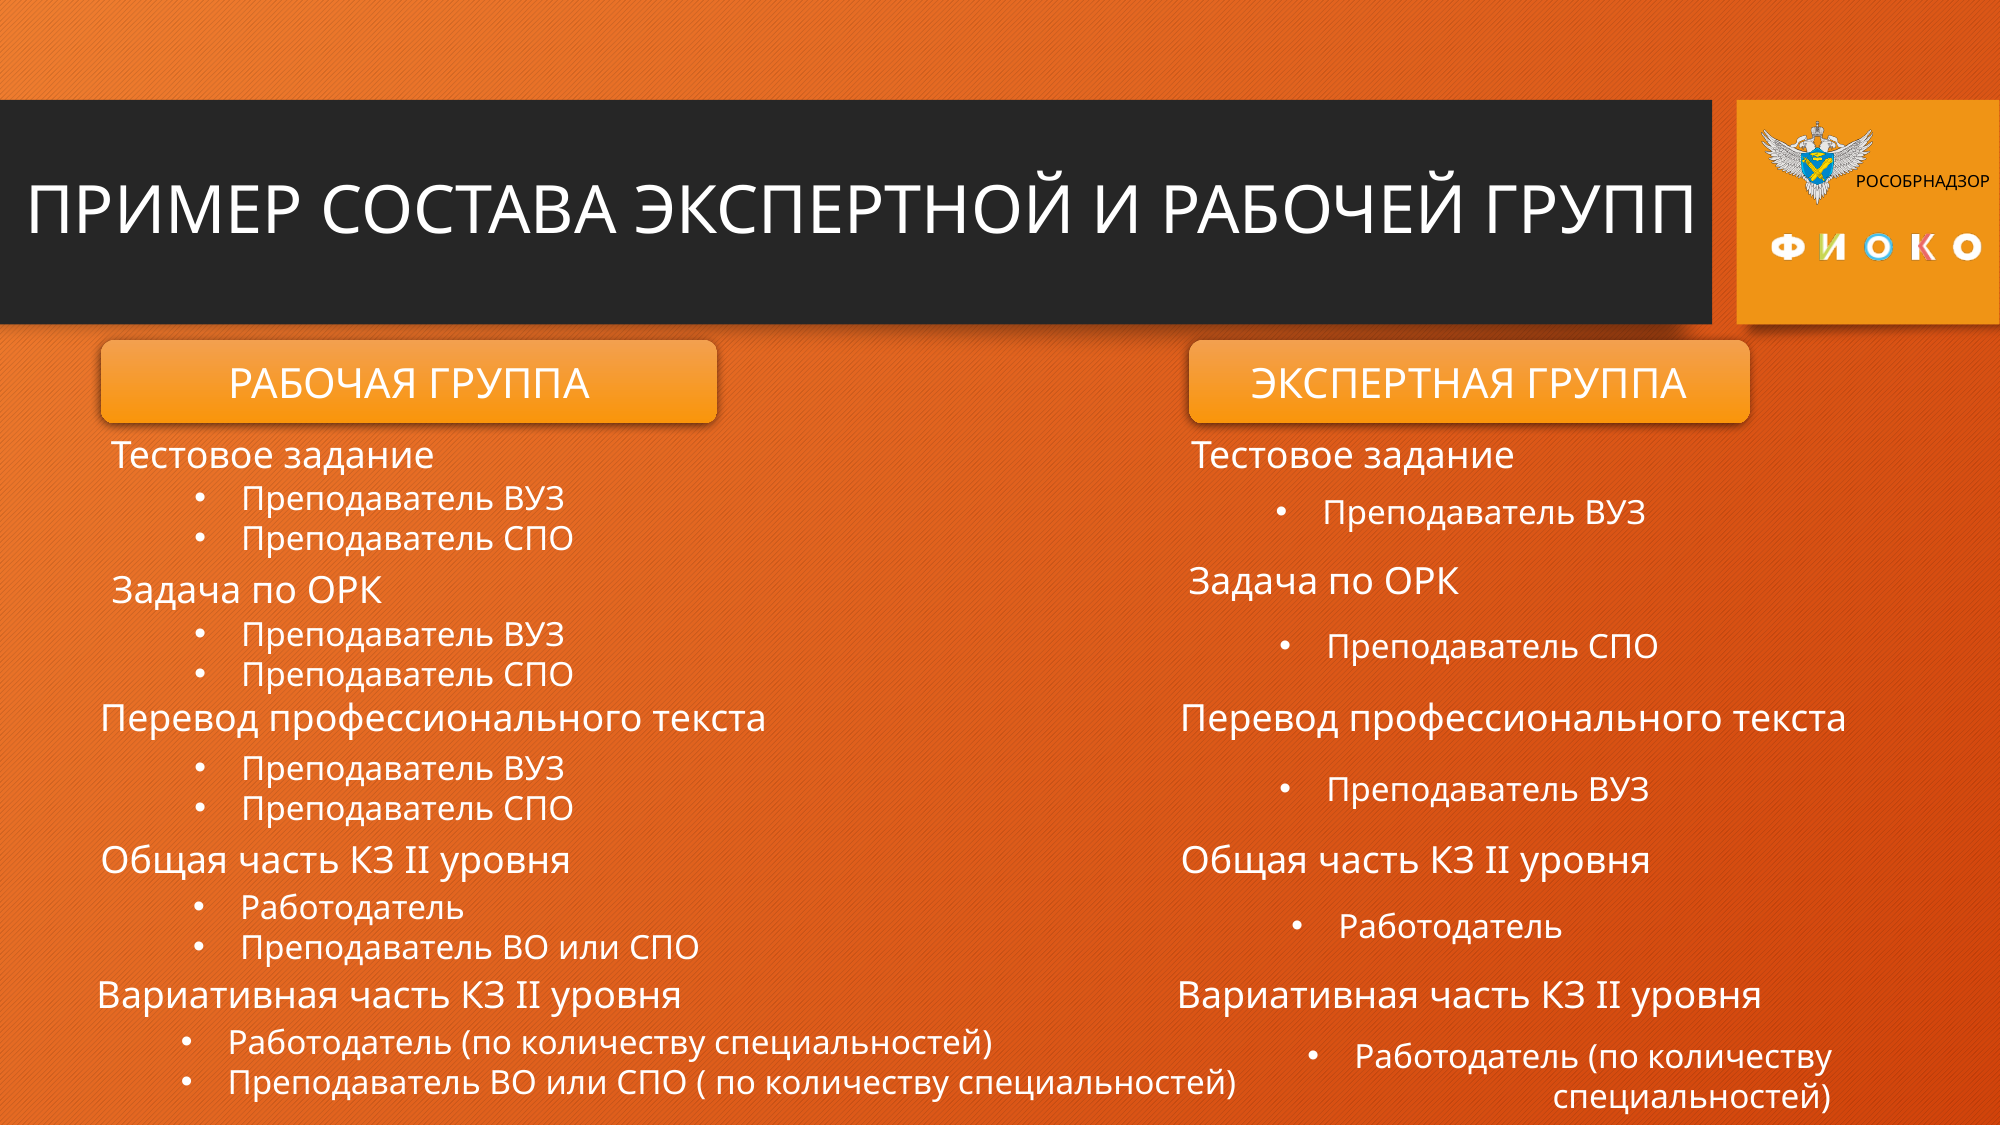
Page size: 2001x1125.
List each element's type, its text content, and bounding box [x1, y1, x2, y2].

text_box Вариативная часть КЗ II уровня [1161, 963, 1778, 1024]
text_box Работодатель (по количеству специальностей) [1292, 1027, 1857, 1123]
text_box Задача по ОРК [1173, 549, 1484, 610]
text_box Тестовое задание [1176, 423, 1531, 484]
picture [1760, 121, 1873, 206]
text_box Вариативная часть КЗ II уровня [81, 963, 698, 1024]
text_box Перевод профессионального текста [1165, 686, 1863, 747]
text_box Работодатель (по количеству специальностей) Преподаватель ВО или СПО ( по количеству специальностей) [166, 1013, 1253, 1109]
text_box Работодатель [1276, 897, 1579, 953]
text_box Задача по ОРК [96, 558, 407, 618]
picture [1771, 224, 2000, 269]
text_box Перевод профессионального текста [85, 686, 783, 747]
text_box РОСОБРНАДЗОР [1873, 163, 2000, 199]
title ПРИМЕР СОСТАВА ЭКСПЕРТНОЙ И РАБОЧЕЙ ГРУПП [10, 163, 1772, 311]
text_box ЭКСПЕРТНАЯ ГРУППА [1189, 339, 1750, 424]
text_box Преподаватель СПО [1264, 617, 1675, 673]
text_box Преподаватель ВУЗ [1264, 760, 1665, 816]
picture [0, 325, 1713, 376]
text_box РАБОЧАЯ ГРУППА [100, 339, 718, 424]
text_box Преподаватель ВУЗ Преподаватель СПО [179, 469, 590, 565]
picture [1736, 325, 2000, 347]
text_box Общая часть КЗ II уровня [85, 828, 587, 889]
text_box Тестовое задание [96, 423, 451, 484]
text_box Общая часть КЗ II уровня [1165, 828, 1667, 889]
text_box Работодатель Преподаватель ВО или СПО [178, 878, 716, 974]
text_box Преподаватель ВУЗ Преподаватель СПО [179, 739, 590, 835]
text_box Преподаватель ВУЗ [1260, 483, 1662, 539]
text_box Преподаватель ВУЗ Преподаватель СПО [179, 605, 590, 686]
